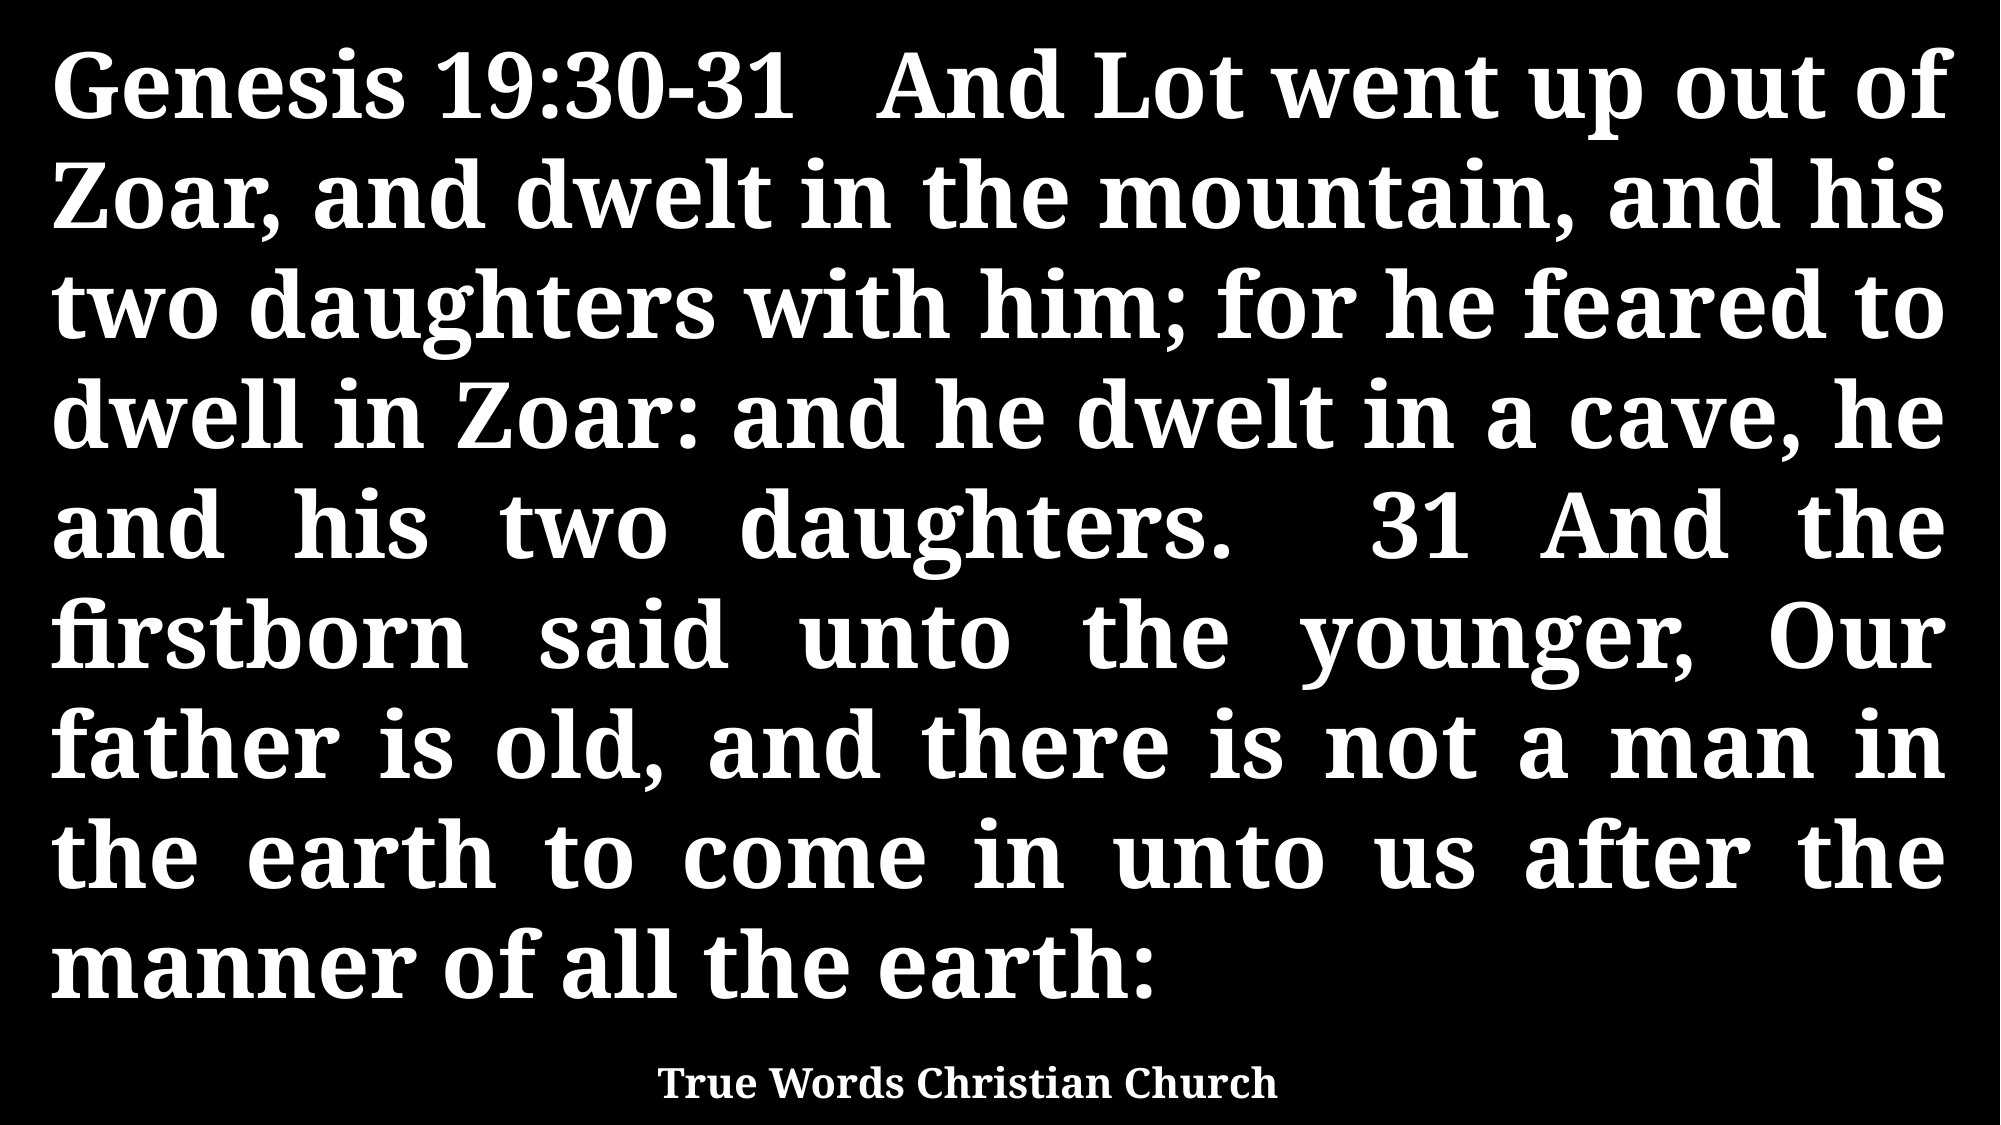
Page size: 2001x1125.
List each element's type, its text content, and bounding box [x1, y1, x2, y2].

text_box Genesis 19:30-31 And Lot went up out of Zoar, and dwelt in the mountain, and his two daughters with him; for he feared to dwell in Zoar: and he dwelt in a cave, he and his two daughters. 31 And the firstborn said unto the younger, Our father is old, and there is not a man in the earth to come in unto us after the manner of all the earth: [35, 19, 1965, 1025]
text_box True Words Christian Church [642, 1049, 1294, 1114]
